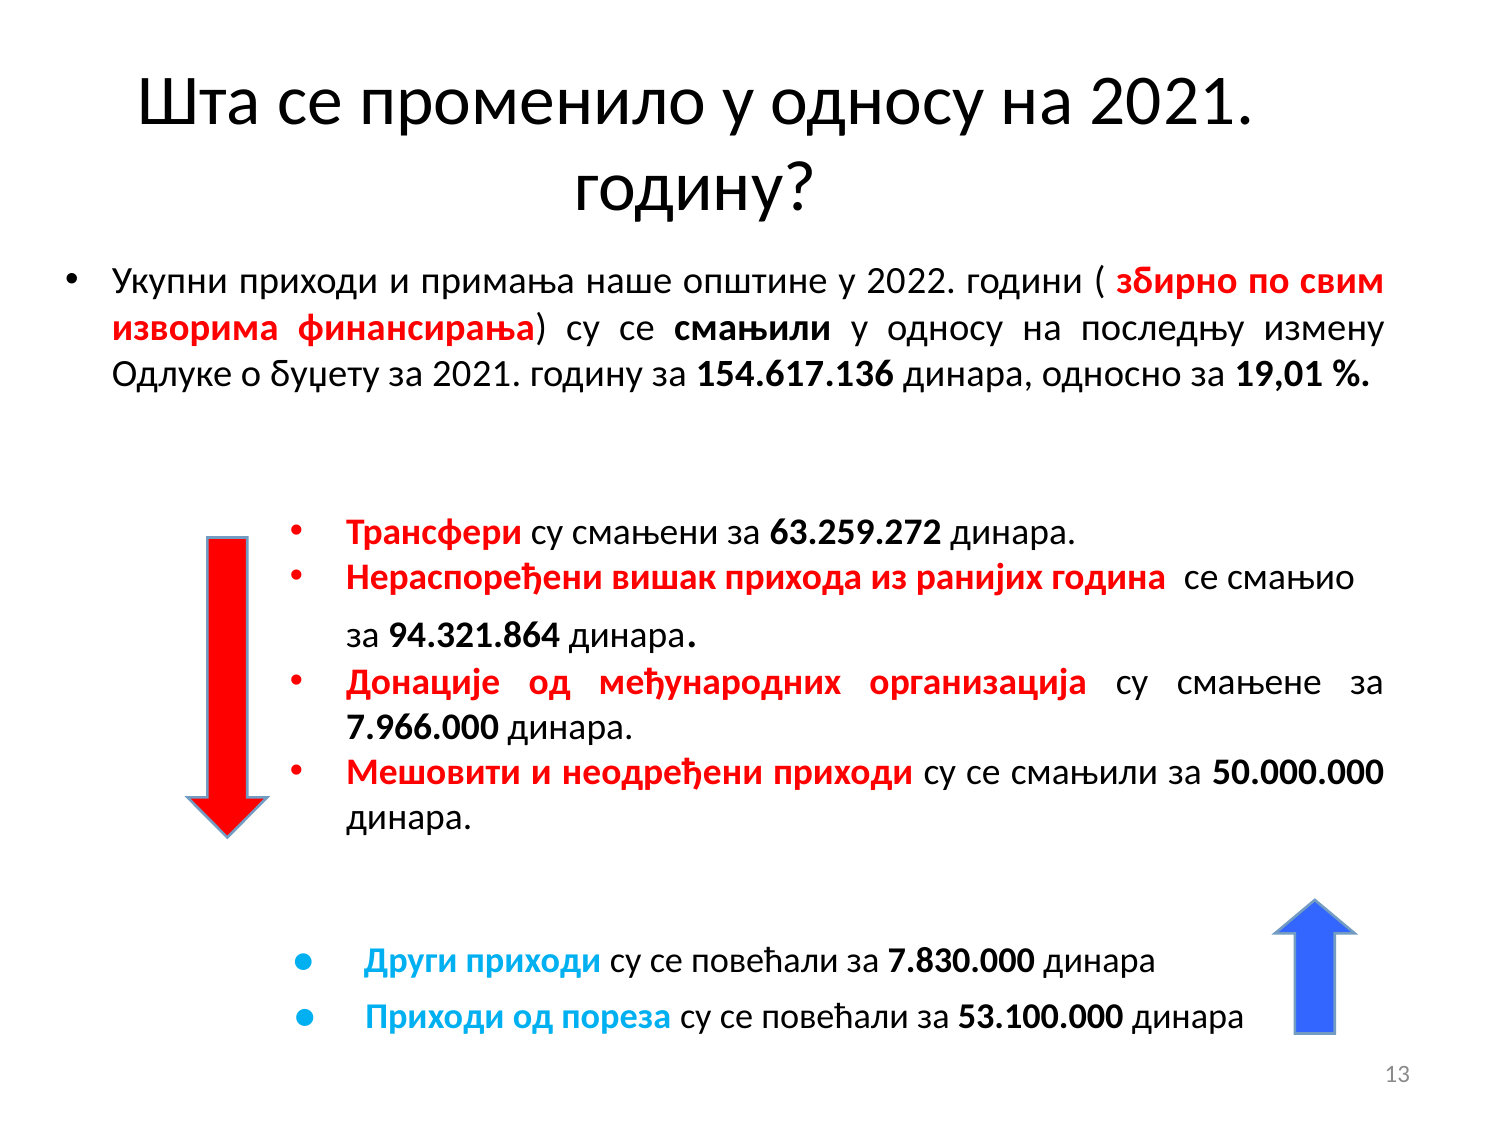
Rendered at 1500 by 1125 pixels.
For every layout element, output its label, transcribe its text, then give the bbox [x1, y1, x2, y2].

title Шта се променило у односу на 2021. годину? [41, 45, 1350, 233]
text_box Трансфери су смањени за 63.259.272 динара. Нераспоређени вишак прихода из ранијих година се смањио за 94.321.864 динара. Донације од међународних организација су смањене за 7.966.000 динара. Мешовити и неодређени приходи су се смањили за 50.000.000 динара. [274, 499, 1399, 875]
list ● Други приходи су се повећали за 7.830.000 динара ● Приходи од пореза су се повећали за 53.100.000 динара [262, 900, 1275, 1050]
text_box [1275, 899, 1355, 1034]
list Укупни приходи и примања наше општине у 2022. години ( збирно по свим изворима финансирања) су се смањили у односу на последњу измену Одлуке о буџету за 2021. годину за 154.617.136 динара, односно за 19,01 %. [50, 247, 1401, 450]
text_box [187, 537, 268, 838]
slide_number 13 [1074, 1042, 1425, 1103]
